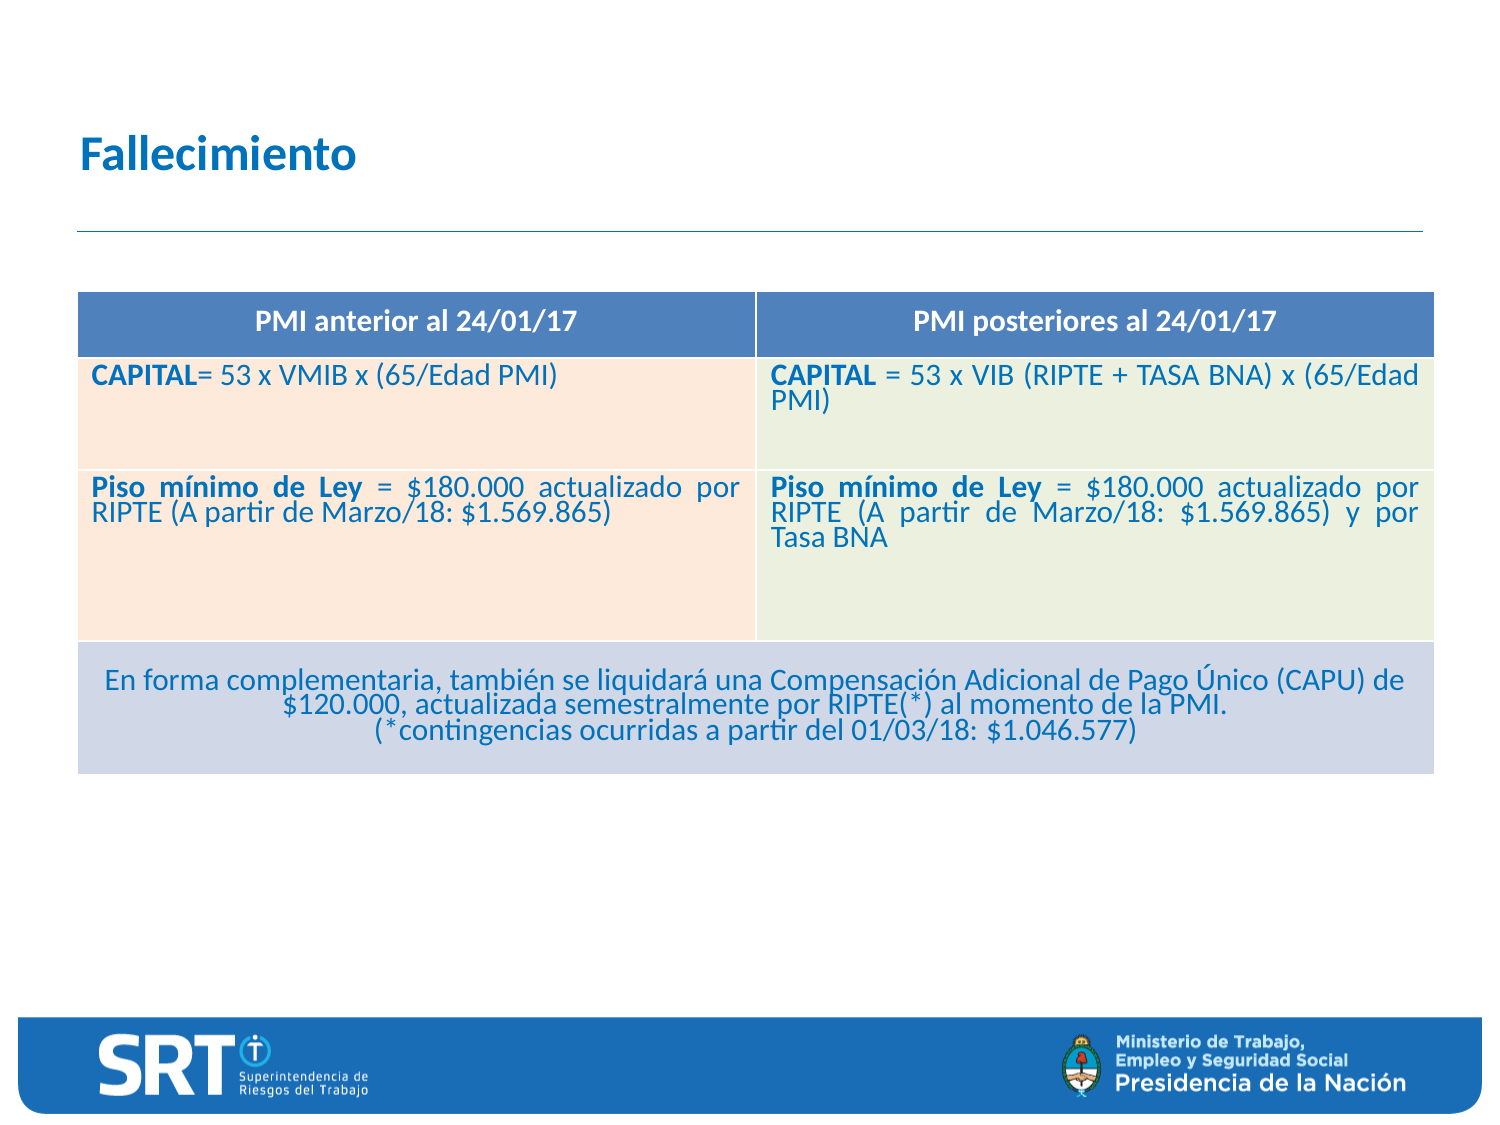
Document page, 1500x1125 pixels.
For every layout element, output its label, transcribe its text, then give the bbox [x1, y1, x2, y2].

table_cell CAPITAL = 53 x VIB (RIPTE + TASA BNA) x (65/Edad PMI) [757, 359, 1434, 469]
table_cell Piso mínimo de Ley = $180.000 actualizado por RIPTE (A partir de Marzo/18: $1.569.865) y por Tasa BNA [757, 471, 1434, 640]
table_cell Piso mínimo de Ley = $180.000 actualizado por RIPTE (A partir de Marzo/18: $1.569.865) [78, 471, 755, 640]
table_header PMI posteriores al 24/01/17 [757, 292, 1434, 357]
table_cell CAPITAL= 53 x VMIB x (65/Edad PMI) [78, 359, 755, 469]
table_header PMI anterior al 24/01/17 [78, 292, 755, 357]
table_cell En forma complementaria, también se liquidará una Compensación Adicional de Pago Único (CAPU) de $120.000, actualizada semestralmente por RIPTE(*) al momento de la PMI. (*contingencias ocurridas a partir del 01/03/18: $1.046.577) [78, 642, 1434, 774]
picture [0, 1006, 1500, 1125]
title Fallecimiento [64, 42, 1437, 231]
